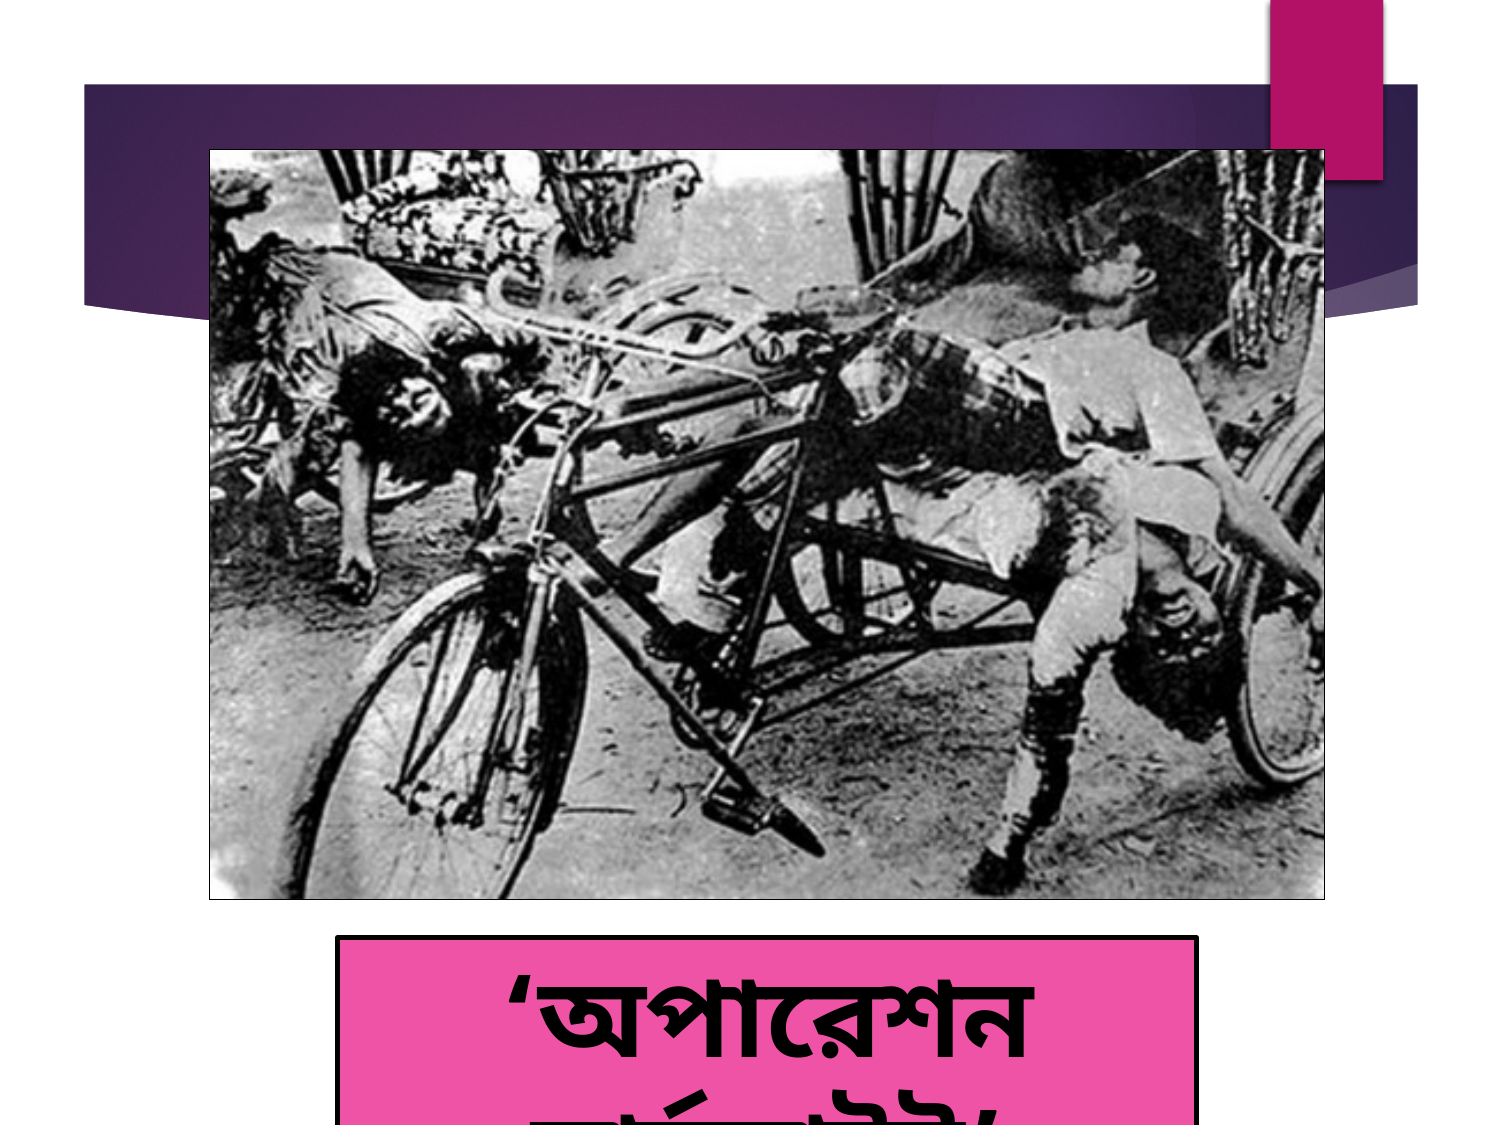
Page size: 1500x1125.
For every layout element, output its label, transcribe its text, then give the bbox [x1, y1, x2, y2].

picture [209, 149, 1325, 901]
text_box ‘অপারেশন সার্চলাইট’ [337, 937, 1197, 1125]
